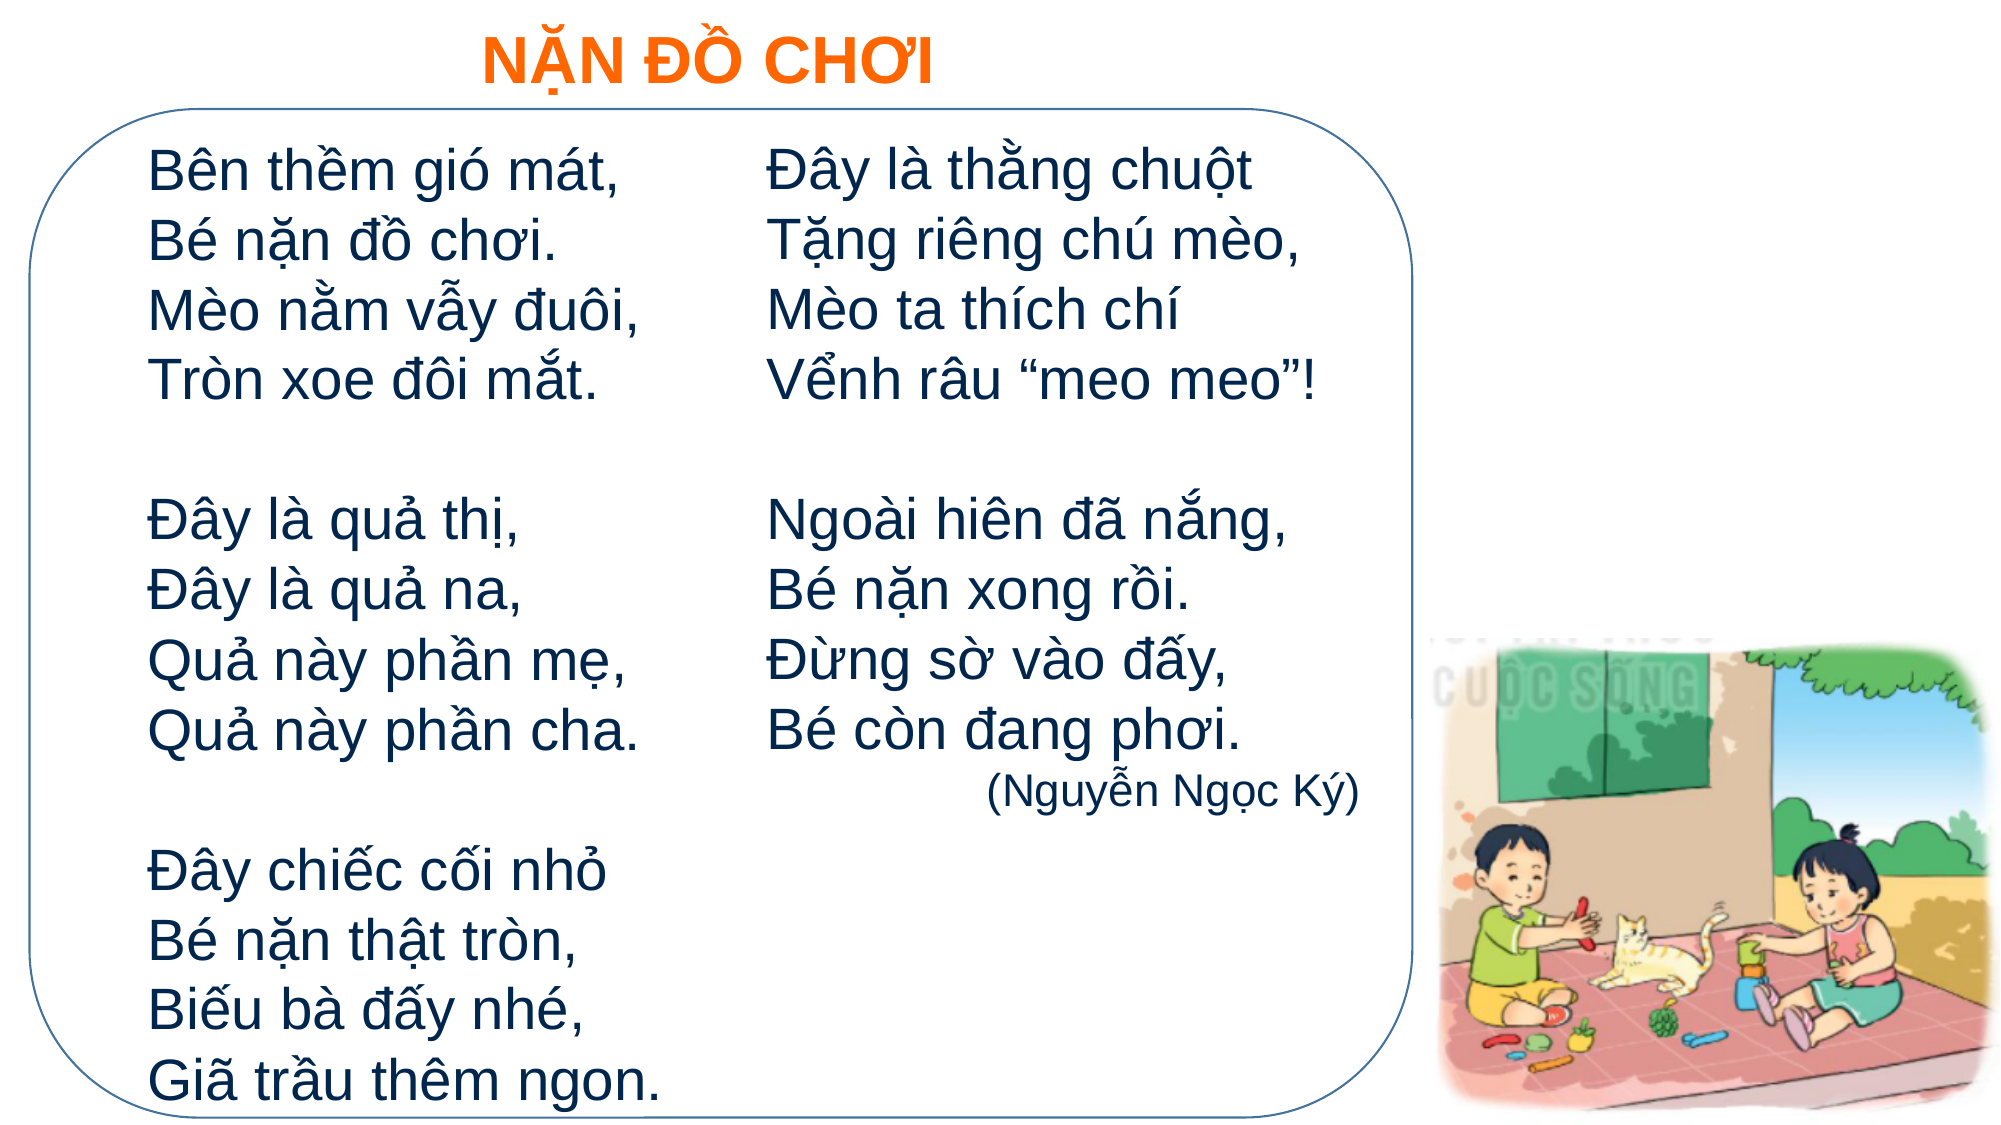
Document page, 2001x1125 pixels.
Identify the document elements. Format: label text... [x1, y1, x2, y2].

text_box [28, 107, 1314, 1106]
picture [1430, 638, 2000, 1125]
text_box [758, 172, 1414, 1119]
text_box NẶN ĐỒ CHƠI [353, 7, 1064, 108]
text_box Bên thềm gió mát, Bé nặn đồ chơi. Mèo nằm vẫy đuôi, Tròn xoe đôi mắt. Đây là quả thị, Đây là quả na, Quả này phần mẹ, Quả này phần cha. Đây chiếc cối nhỏ Bé nặn thật tròn, Biếu bà đấy nhé, Giã trầu thêm ngon. [132, 124, 758, 1119]
text_box Đây là thằng chuột Tặng riêng chú mèo, Mèo ta thích chí Vểnh râu “meo meo”! Ngoài hiên đã nắng, Bé nặn xong rồi. Đừng sờ vào đấy, Bé còn đang phơi. (Nguyễn Ngọc Ký) [751, 123, 1377, 824]
